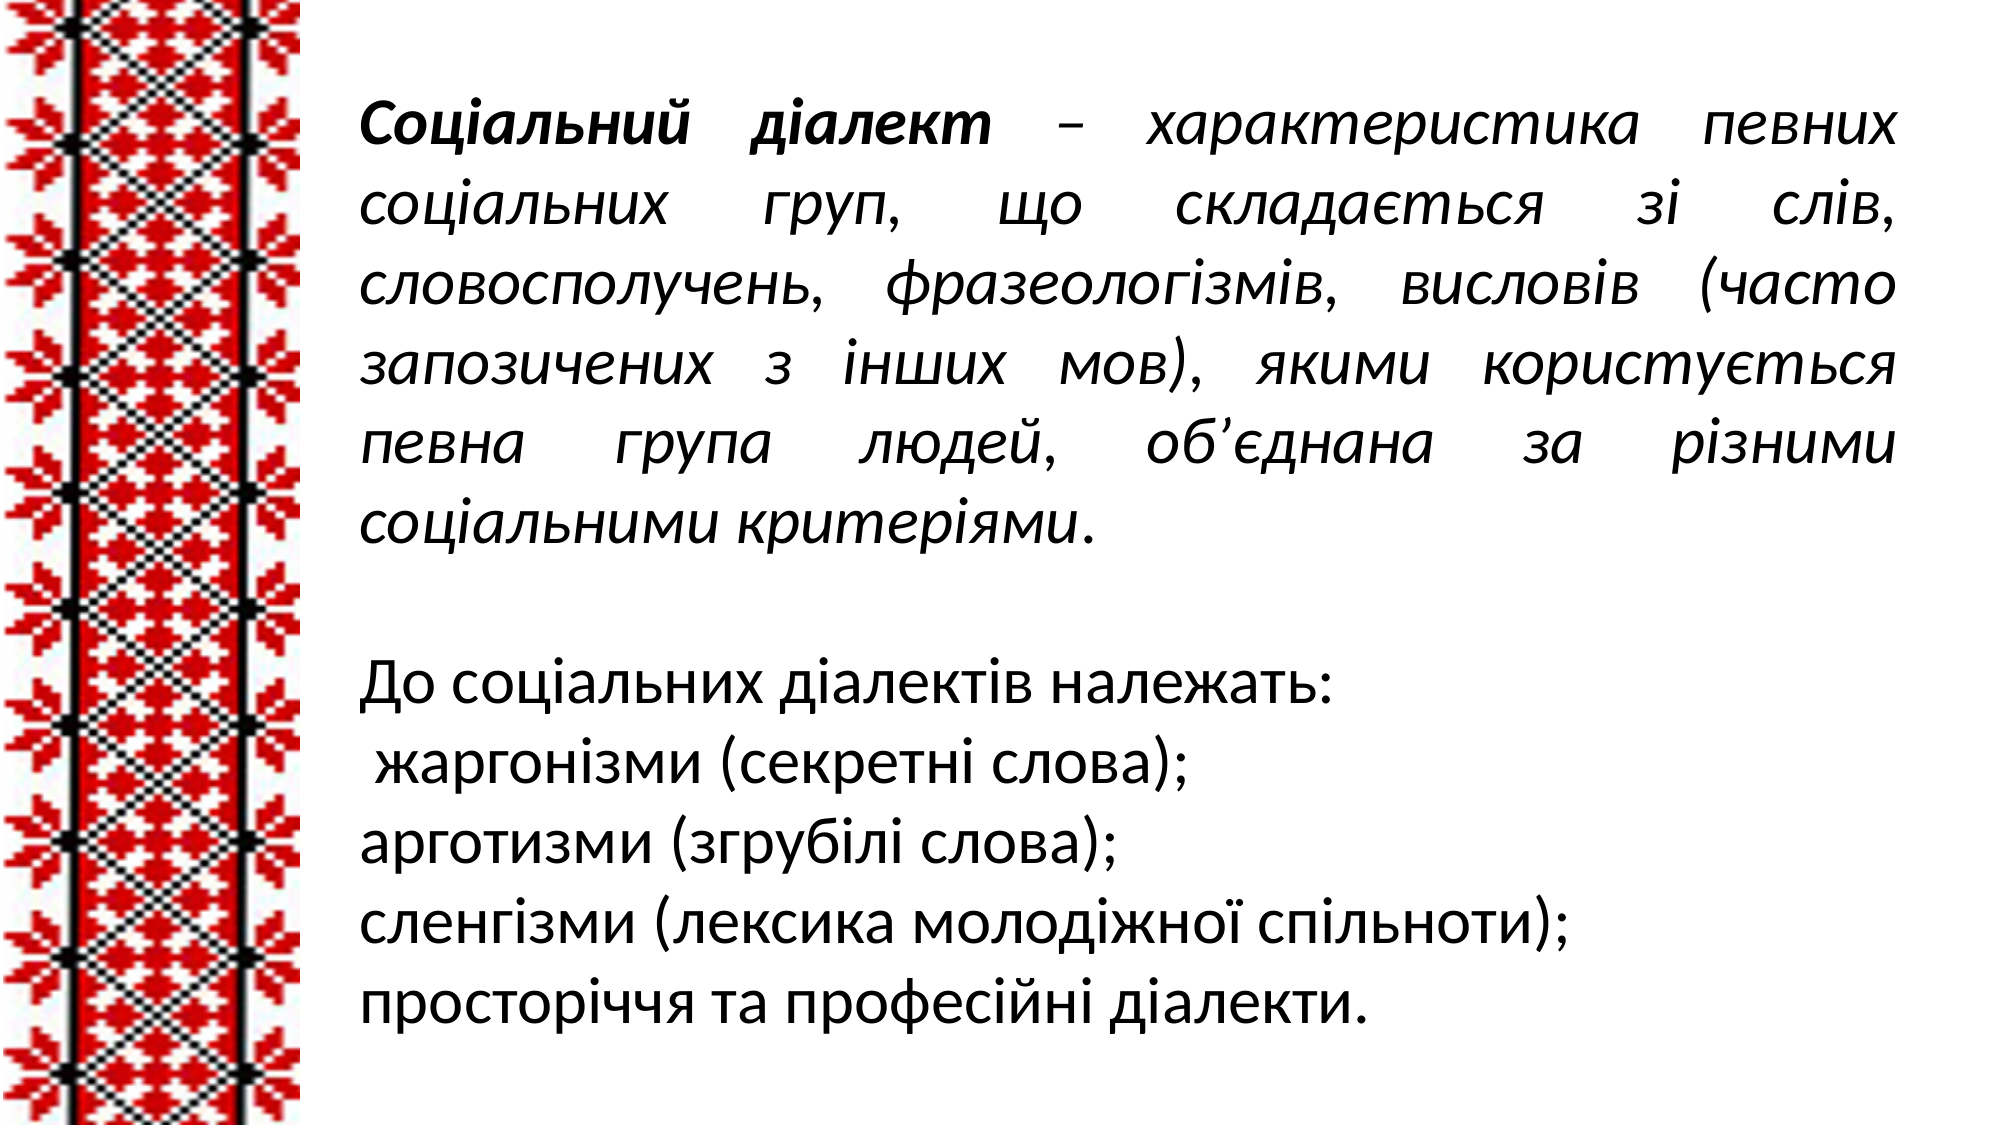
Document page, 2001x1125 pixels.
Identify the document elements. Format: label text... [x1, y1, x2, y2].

text_box Соціальний діалект – характеристика певних соціальних груп, що складається зі слів, словосполучень, фразеологізмів, висловів (часто запозичених з інших мов), якими користується певна група людей, об’єднана за різними соціальними критеріями. До соціальних діалектів належать: жаргонізми (секретні слова); арготизми (згрубілі слова); сленгізми (лексика молодіжної спільноти); просторіччя та професійні діалекти. [344, 70, 1915, 1045]
picture [3, 0, 300, 1125]
